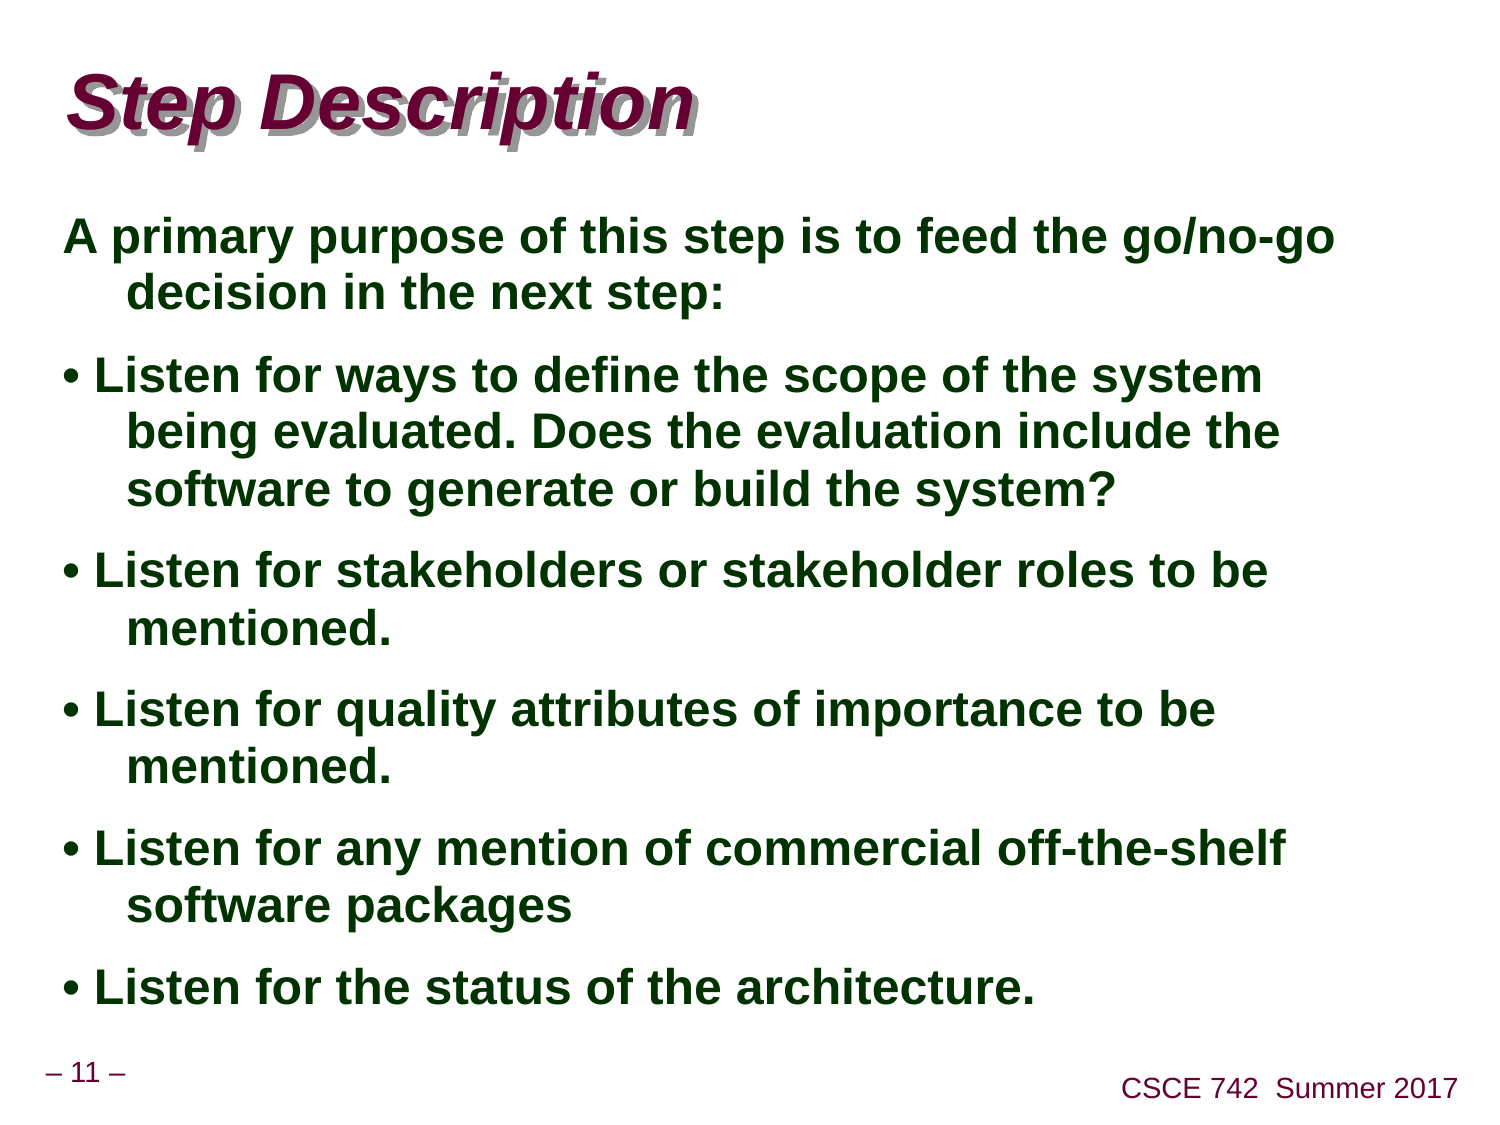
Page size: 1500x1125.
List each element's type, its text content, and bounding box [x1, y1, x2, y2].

list A primary purpose of this step is to feed the go/no-go decision in the next step: • Listen for ways to define the scope of the system being evaluated. Does the evaluation include the software to generate or build the system? • Listen for stakeholders or stakeholder roles to be mentioned. • Listen for quality attributes of importance to be mentioned. • Listen for any mention of commercial off-the-shelf software packages • Listen for the status of the architecture. [47, 199, 1411, 1058]
title Step Description [66, 40, 1497, 169]
